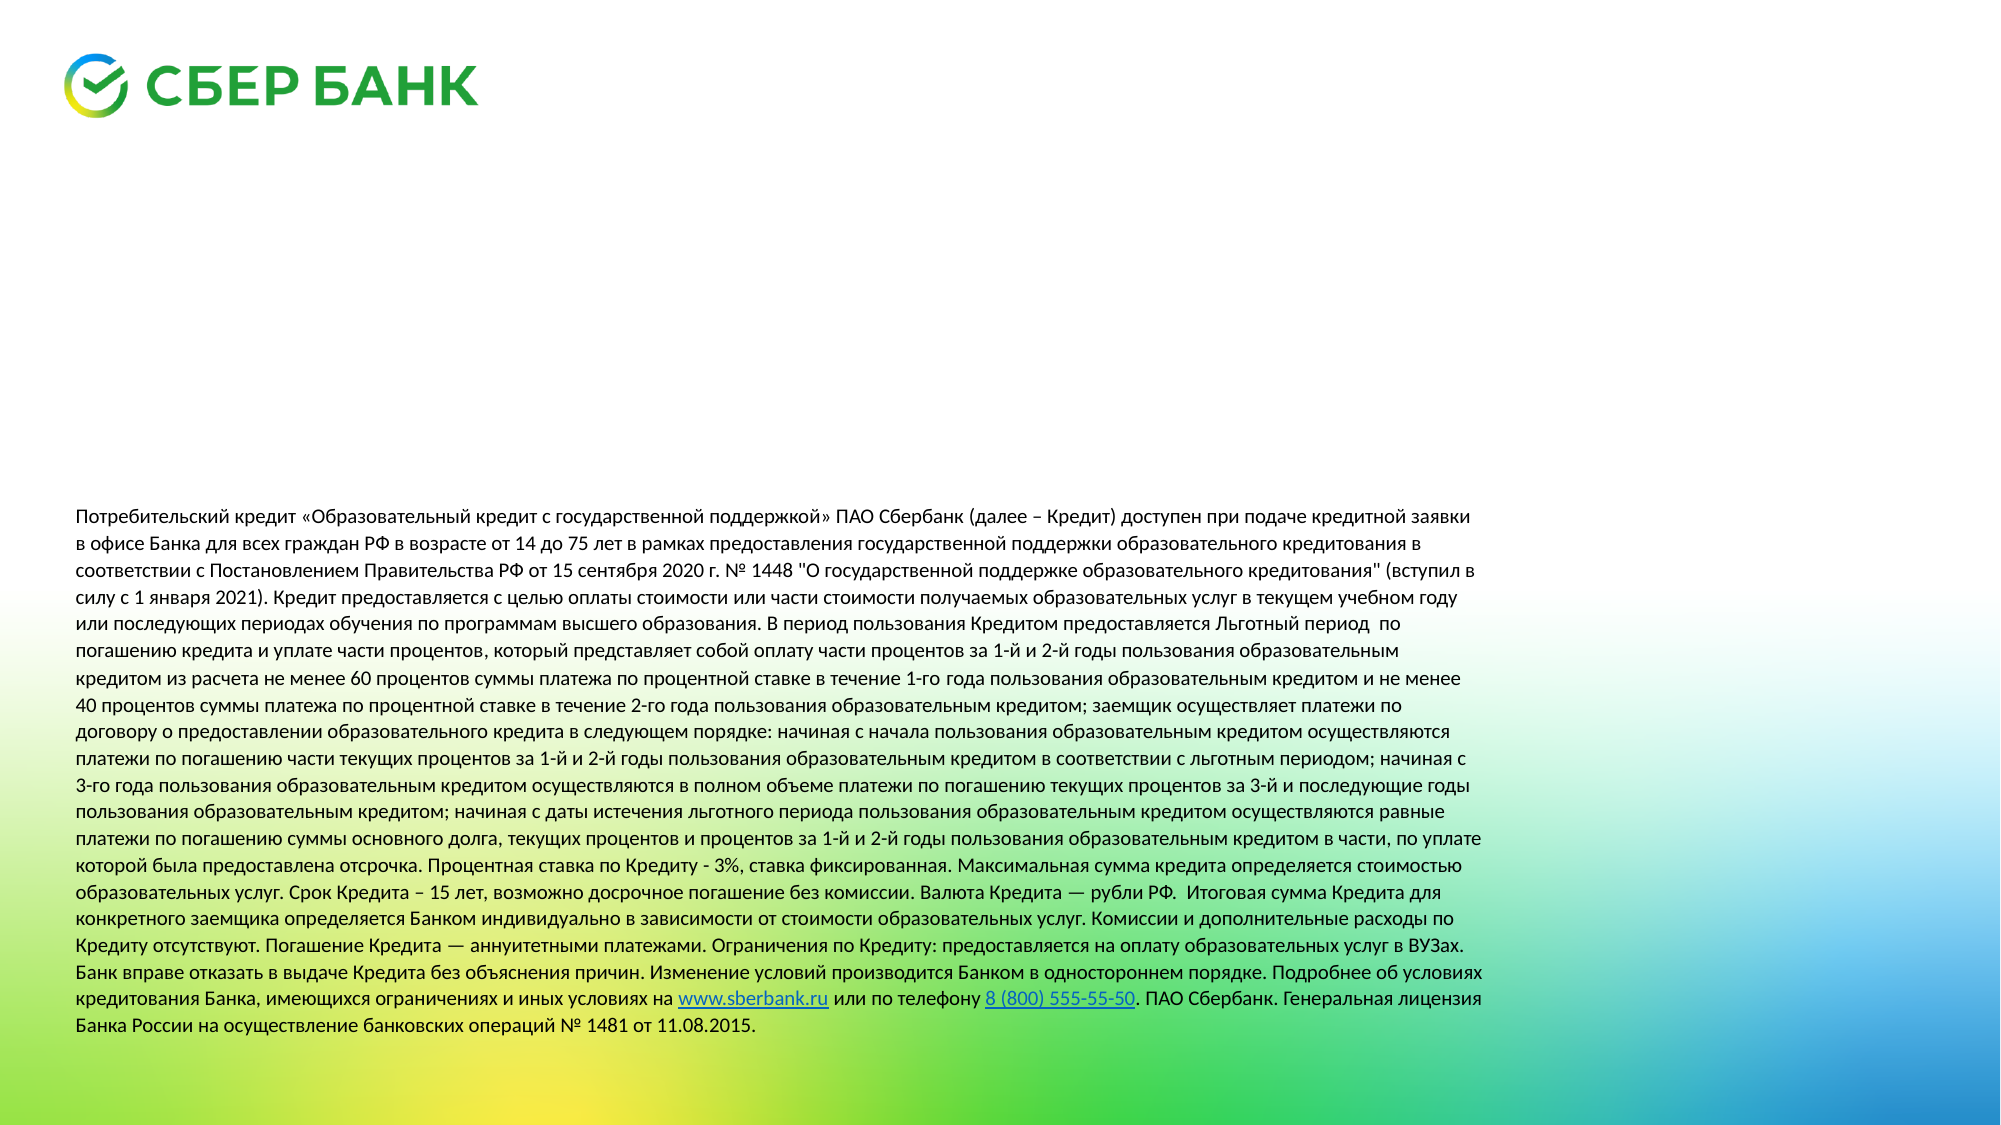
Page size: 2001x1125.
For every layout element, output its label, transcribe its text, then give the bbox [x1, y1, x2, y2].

picture [0, 0, 2001, 1125]
text_box Потребительский кредит «Образовательный кредит с государственной поддержкой» ПАО Сбербанк (далее – Кредит) доступен при подаче кредитной заявки в офисе Банка для всех граждан РФ в возрасте от 14 до 75 лет в рамках предоставления государственной поддержки образовательного кредитования в соответствии с Постановлением Правительства РФ от 15 сентября 2020 г. № 1448 "О государственной поддержке образовательного кредитования" (вступил в силу с 1 января 2021). Кредит предоставляется с целью оплаты стоимости или части стоимости получаемых образовательных услуг в текущем учебном году или последующих периодах обучения по программам высшего образования. В период пользования Кредитом предоставляется Льготный период по погашению кредита и уплате части процентов, который представляет собой оплату части процентов за 1-й и 2-й годы пользования образовательным кредитом из расчета не менее 60 процентов суммы платежа по процентной ставке в течение 1-го года пользования образовательным кредитом и не менее 40 процентов суммы платежа по процентной ставке в течение 2-го года пользования образовательным кредитом; заемщик осуществляет платежи по договору о предоставлении образовательного кредита в следующем порядке: начиная с начала пользования образовательным кредитом осуществляются платежи по погашению части текущих процентов за 1-й и 2-й годы пользования образовательным кредитом в соответствии с льготным периодом; начиная с 3-го года пользования образовательным кредитом осуществляются в полном объеме платежи по погашению текущих процентов за 3-й и последующие годы пользования образовательным кредитом; начиная с даты истечения льготного периода пользования образовательным кредитом осуществляются равные платежи по погашению суммы основного долга, текущих процентов и процентов за 1-й и 2-й годы пользования образовательным кредитом в части, по уплате которой была предоставлена отсрочка. Процентная ставка по Кредиту - 3%, ставка фиксированная. Максимальная сумма кредита определяется стоимостью образовательных услуг. Срок Кредита – 15 лет, возможно досрочное погашение без комиссии. Валюта Кредита — рубли РФ. Итоговая сумма Кредита для конкретного заемщика определяется Банком индивидуально в зависимости от стоимости образовательных услуг. Комиссии и дополнительные расходы по Кредиту отсутствуют. Погашение Кредита — аннуитетными платежами. Ограничения по Кредиту: предоставляется на оплату образовательных услуг в ВУЗах. Банк вправе отказать в выдаче Кредита без объяснения причин. Изменение условий производится Банком в одностороннем порядке. Подробнее об условиях кредитования Банка, имеющихся ограничениях и иных условиях на www.sberbank.ru или по телефону 8 (800) 555-55-50. ПАО Сбербанк. Генеральная лицензия Банка России на осуществление банковских операций № 1481 от 11.08.2015. [60, 494, 1500, 1045]
